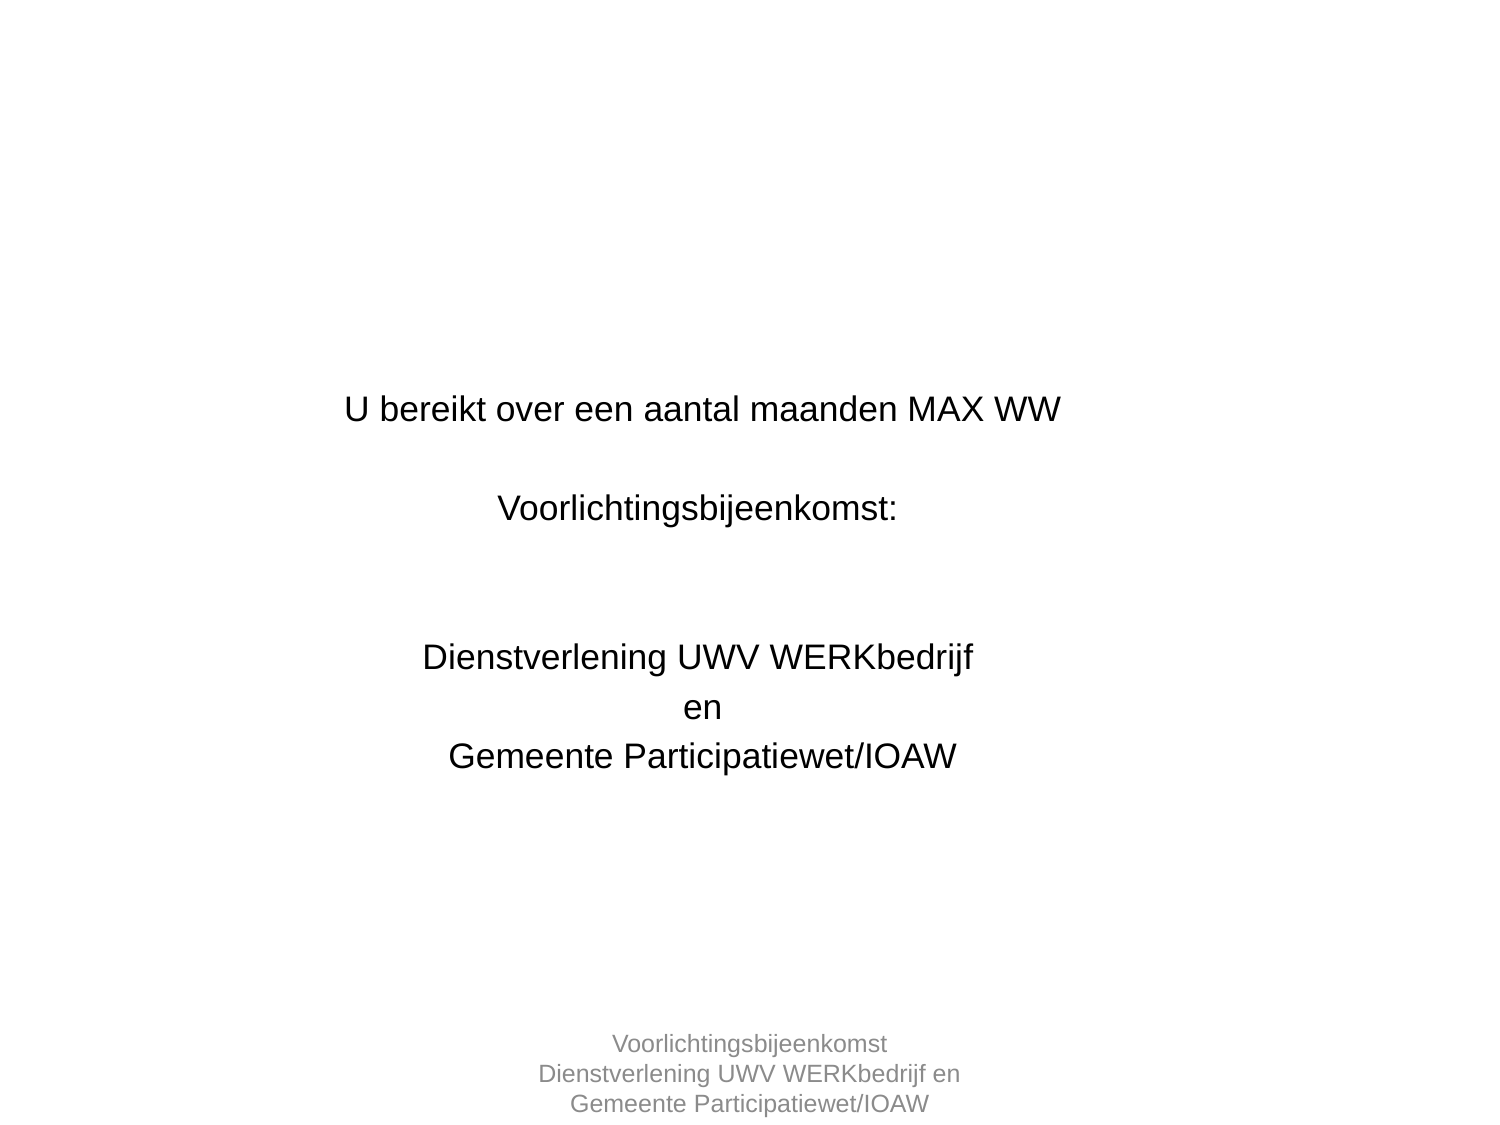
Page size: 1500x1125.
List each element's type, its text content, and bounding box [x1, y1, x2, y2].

list U bereikt over een aantal maanden MAX WW Voorlichtingsbijeenkomst: Dienstverlening UWV WERKbedrijf en Gemeente Participatiewet/IOAW [0, 291, 1406, 917]
footer Voorlichtingsbijeenkomst Dienstverlening UWV WERKbedrijf en Gemeente Participatiewet/IOAW [512, 1042, 988, 1103]
